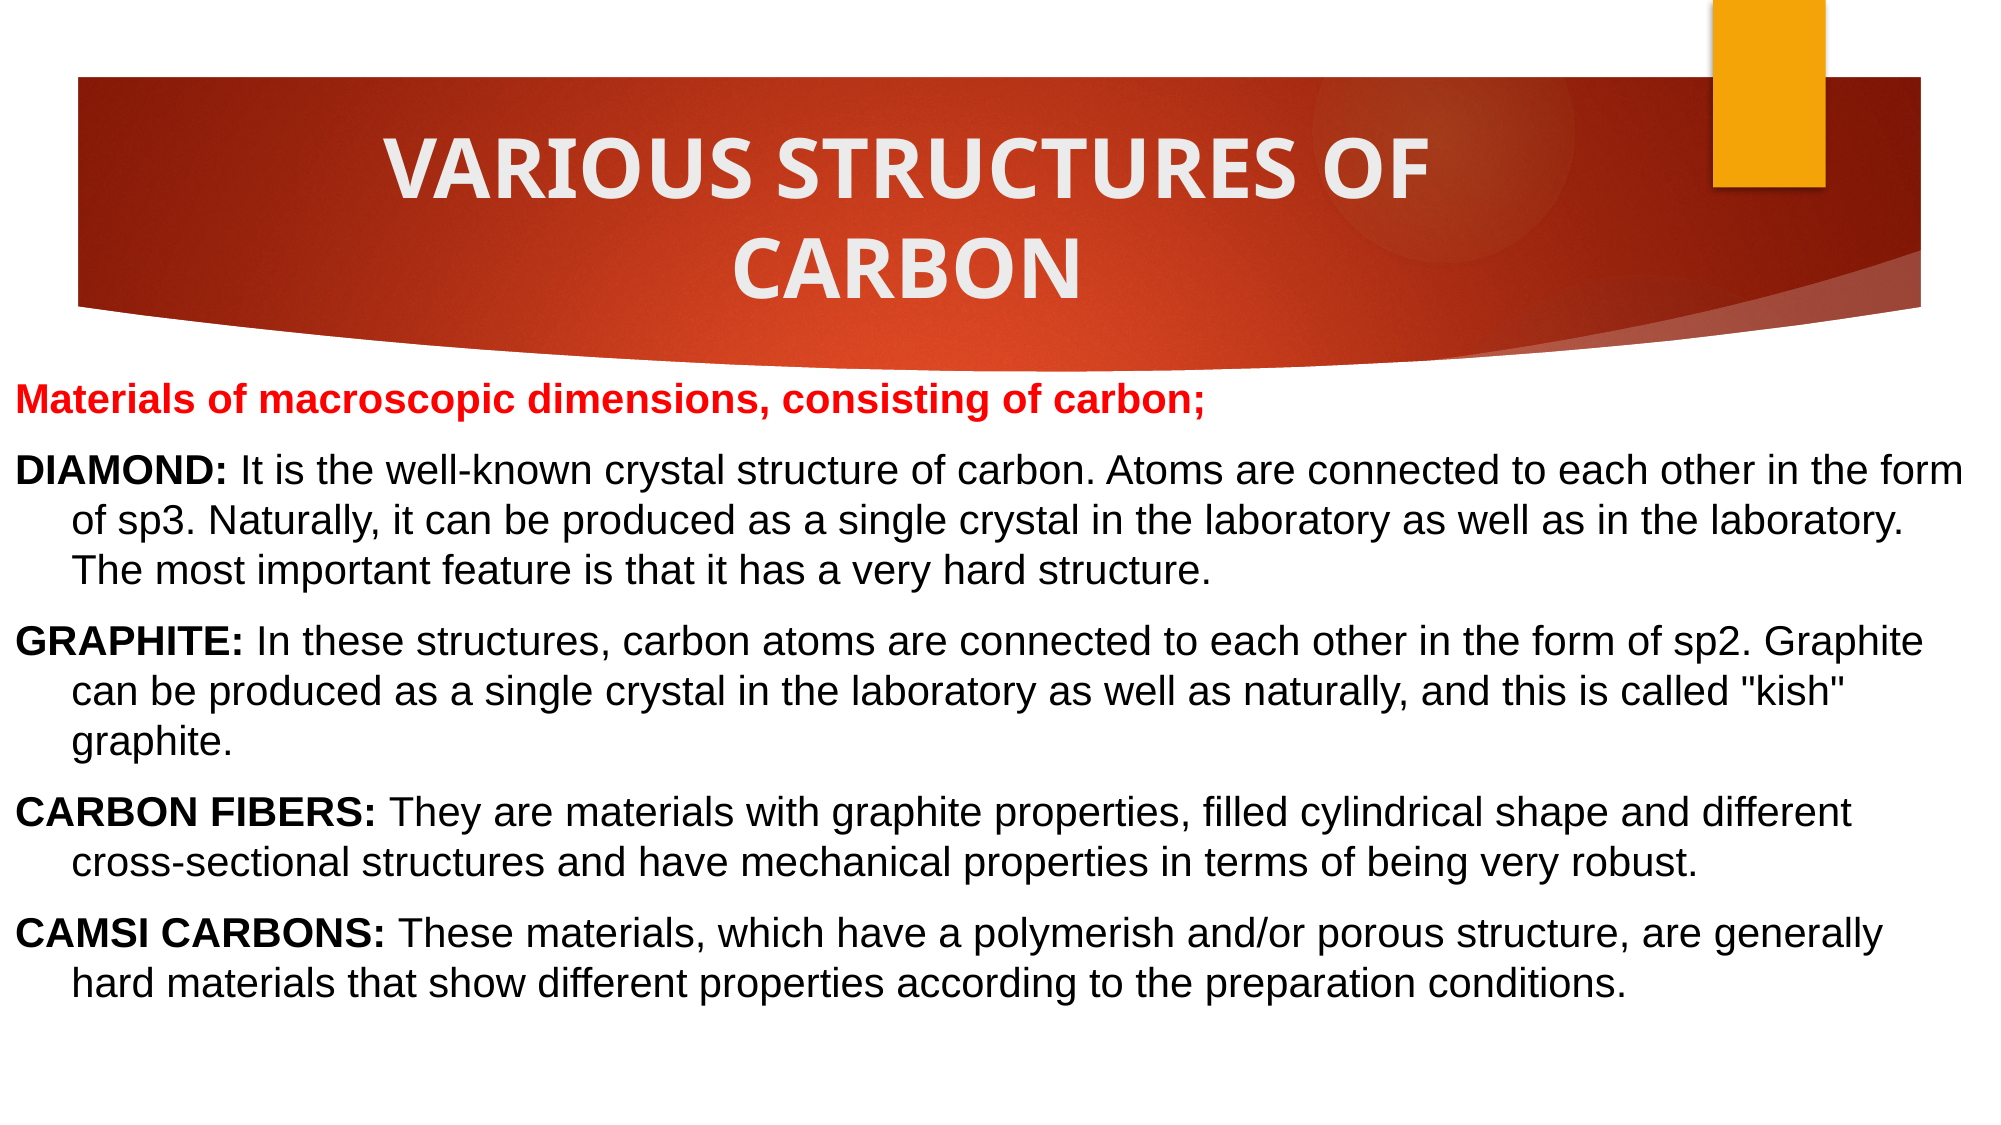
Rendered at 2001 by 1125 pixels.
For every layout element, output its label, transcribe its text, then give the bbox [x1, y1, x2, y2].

title VARIOUS STRUCTURES OF CARBON [189, 155, 1627, 275]
list Materials of macroscopic dimensions, consisting of carbon; DIAMOND: It is the well-known crystal structure of carbon. Atoms are connected to each other in the form of sp3. Naturally, it can be produced as a single crystal in the laboratory as well as in the laboratory. The most important feature is that it has a very hard structure. GRAPHITE: In these structures, carbon atoms are connected to each other in the form of sp2. Graphite can be produced as a single crystal in the laboratory as well as naturally, and this is called "kish" graphite. CARBON FIBERS: They are materials with graphite properties, filled cylindrical shape and different cross-sectional structures and have mechanical properties in terms of being very robust. CAMSI CARBONS: These materials, which have a polymerish and/or porous structure, are generally hard materials that show different properties according to the preparation conditions. [0, 364, 1982, 1105]
